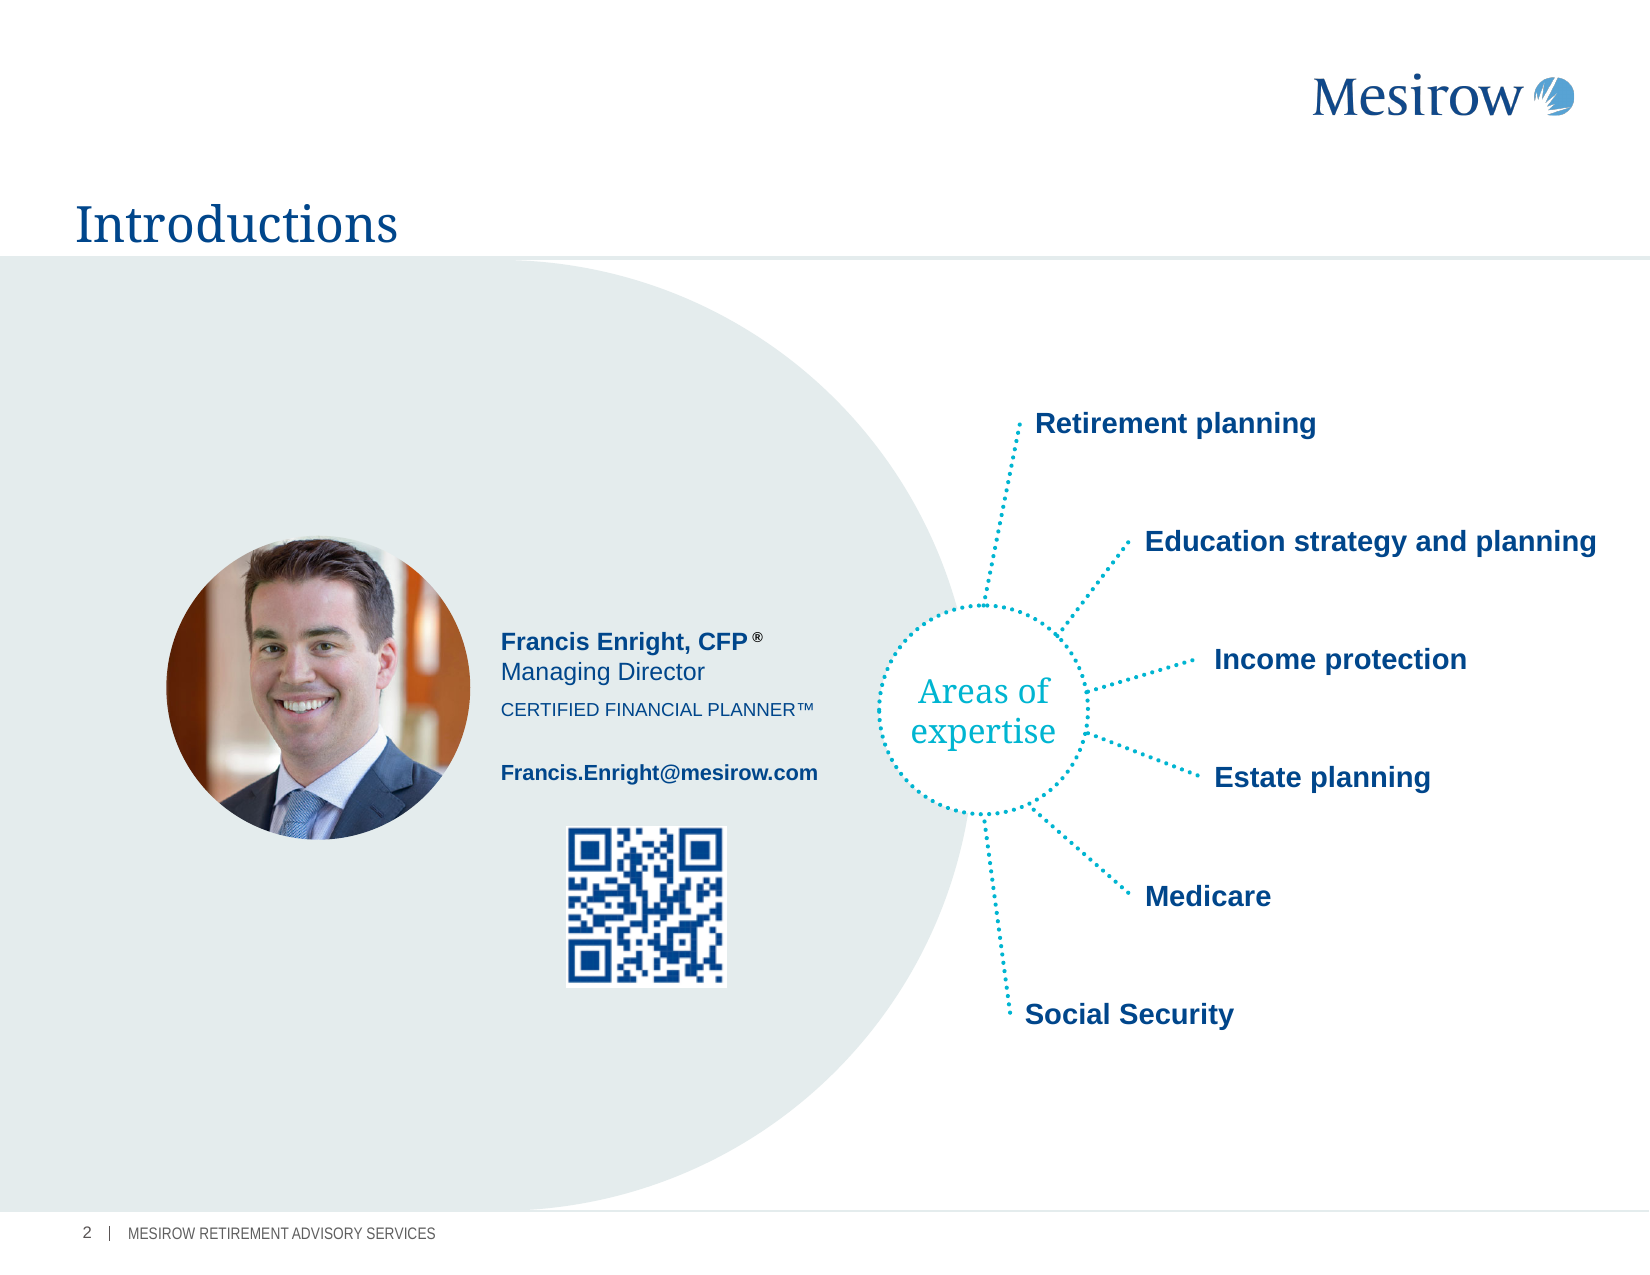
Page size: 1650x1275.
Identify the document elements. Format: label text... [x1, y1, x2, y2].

title Introductions [75, 210, 1575, 254]
text_box [490, 258, 879, 625]
picture [1312, 73, 1575, 116]
slide_number 1 [42, 1214, 93, 1250]
text_box [500, 786, 879, 1212]
picture [166, 535, 471, 840]
text_box Francis Enright, CFP ® Managing Director CERTIFIED FINANCIAL PLANNER™ Francis.Enright@mesirow.com [500, 625, 879, 786]
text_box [879, 396, 1650, 1039]
text_box [0, 259, 500, 1212]
picture [566, 826, 727, 988]
